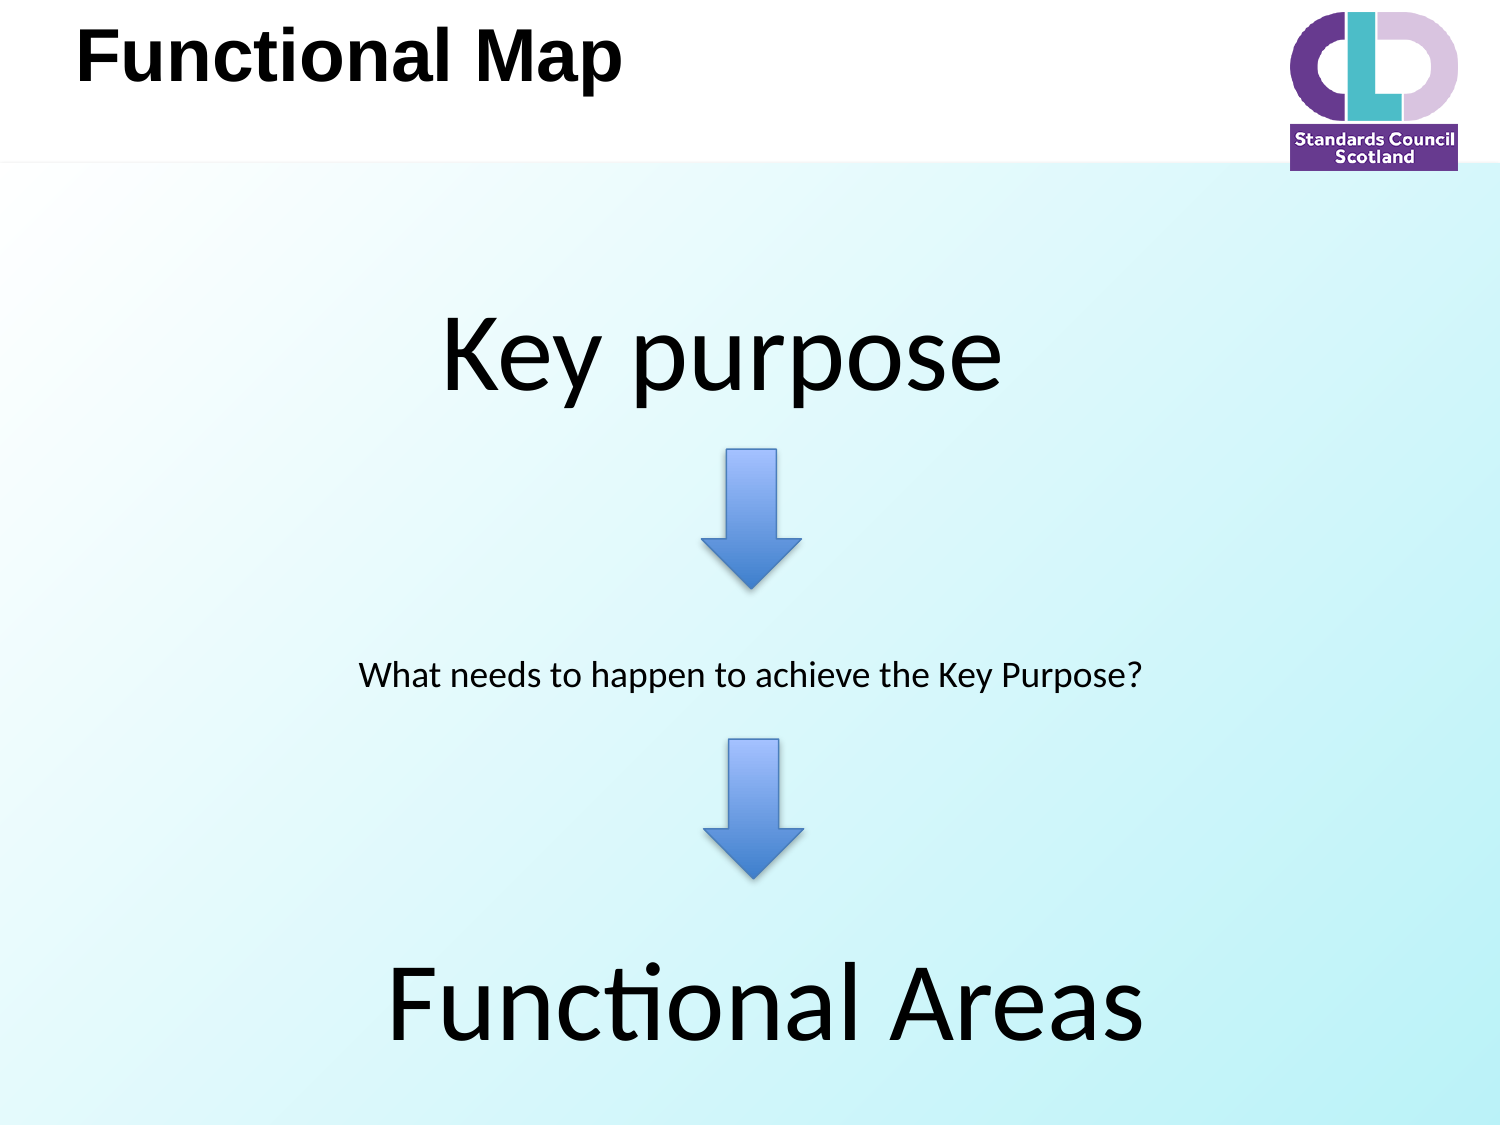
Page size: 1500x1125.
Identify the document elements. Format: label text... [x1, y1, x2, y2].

text_box [700, 448, 803, 590]
text_box Functional Areas [92, 875, 1440, 1071]
text_box What needs to happen to achieve the Key Purpose? [77, 597, 1425, 748]
text_box Functional Map [60, 0, 1440, 116]
text_box [702, 738, 805, 875]
text_box Key purpose [426, 270, 1106, 466]
text_box [0, 163, 1500, 1125]
picture [1290, 12, 1458, 171]
